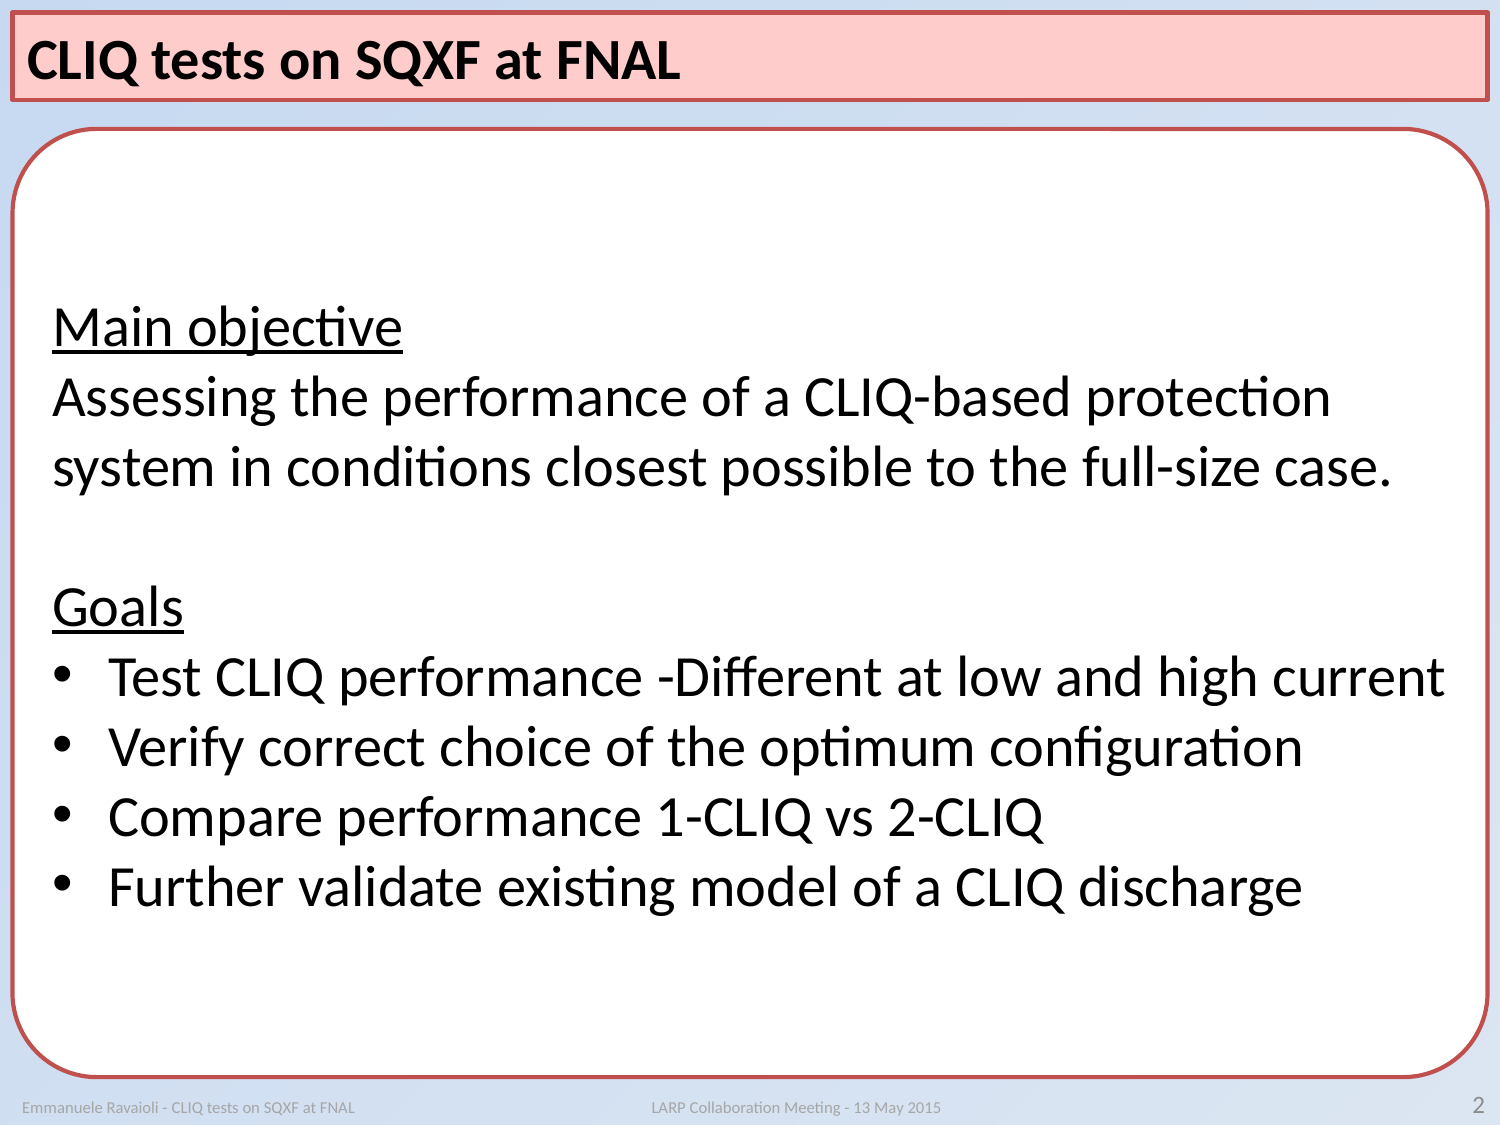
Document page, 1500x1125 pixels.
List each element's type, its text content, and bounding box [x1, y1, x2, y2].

text_box Main objective Assessing the performance of a CLIQ-based protection system in conditions closest possible to the full-size case. Goals Test CLIQ performance -Different at low and high current Verify correct choice of the optimum configuration Compare performance 1-CLIQ vs 2-CLIQ Further validate existing model of a CLIQ discharge [10, 126, 1490, 1080]
text_box Emmanuele Ravaioli - CLIQ tests on SQXF at FNAL LARP Collaboration Meeting - 13 May 2015 [7, 1094, 1483, 1119]
text_box CLIQ tests on SQXF at FNAL [10, 10, 1490, 102]
slide_number 2 [1411, 1082, 1500, 1125]
